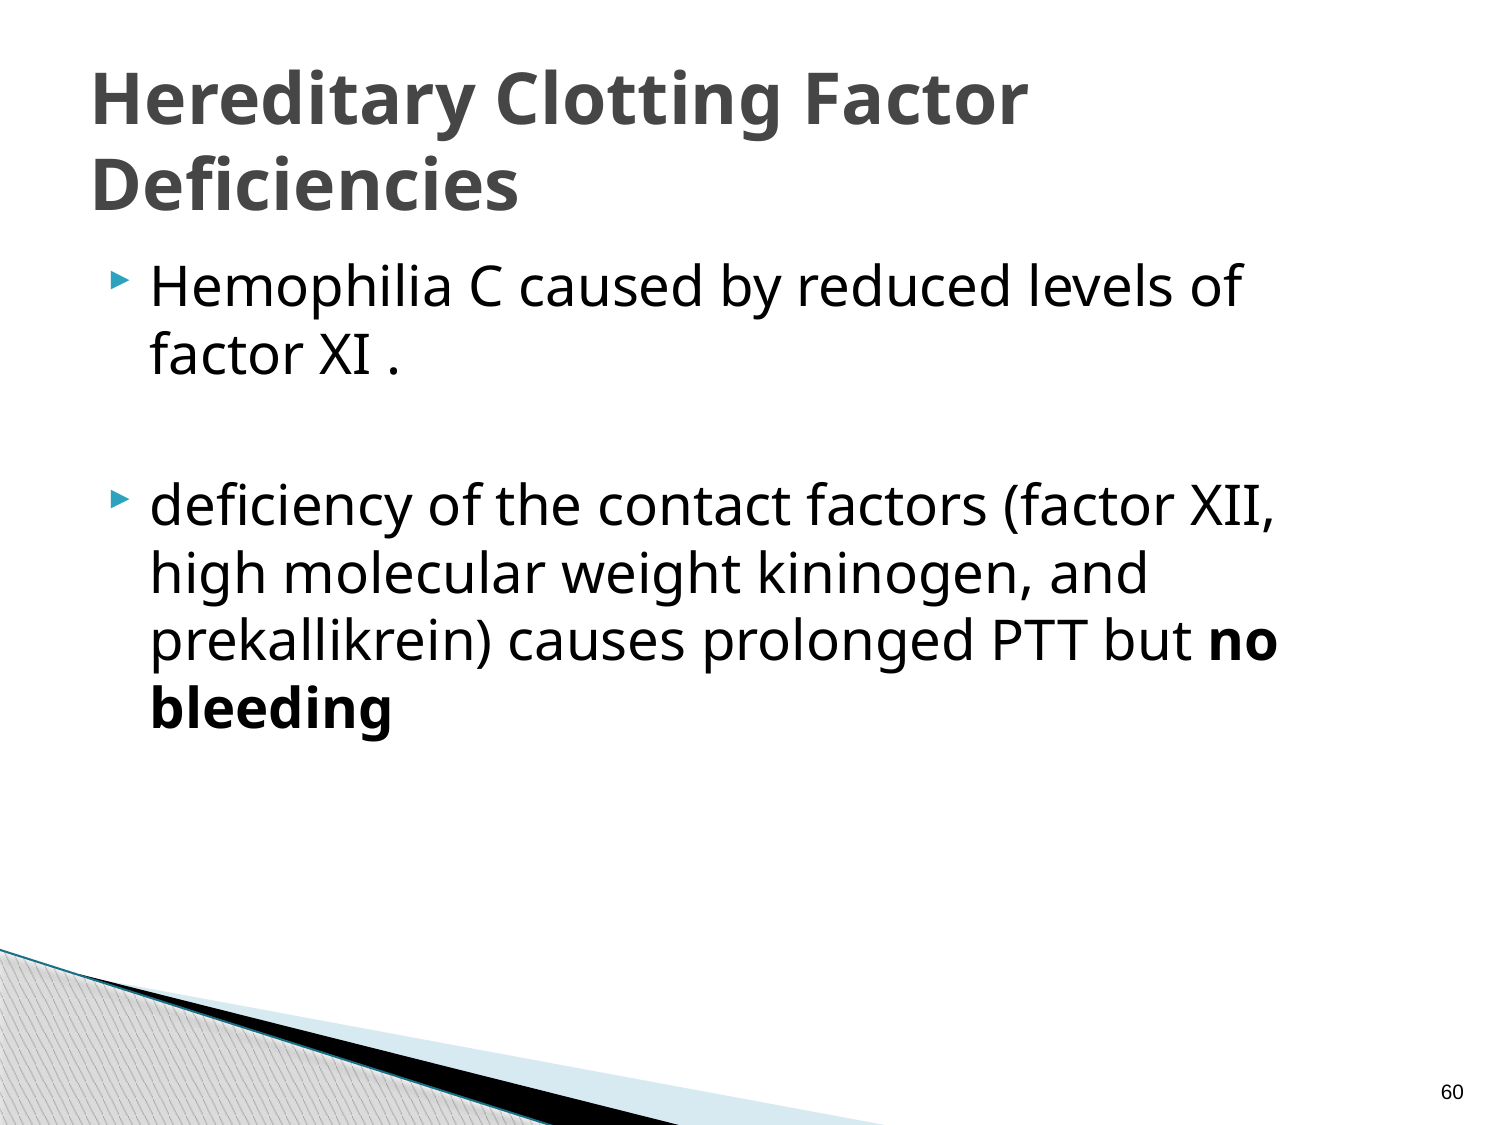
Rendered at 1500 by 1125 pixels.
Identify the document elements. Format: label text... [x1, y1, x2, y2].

slide_number 60 [1418, 1051, 1479, 1112]
list Hemophilia C caused by reduced levels of factor XI . deficiency of the contact factors (factor XII, high molecular weight kininogen, and prekallikrein) causes prolonged PTT but no bleeding [75, 243, 1425, 986]
title Hereditary Clotting Factor Deficiencies [75, 45, 1425, 233]
